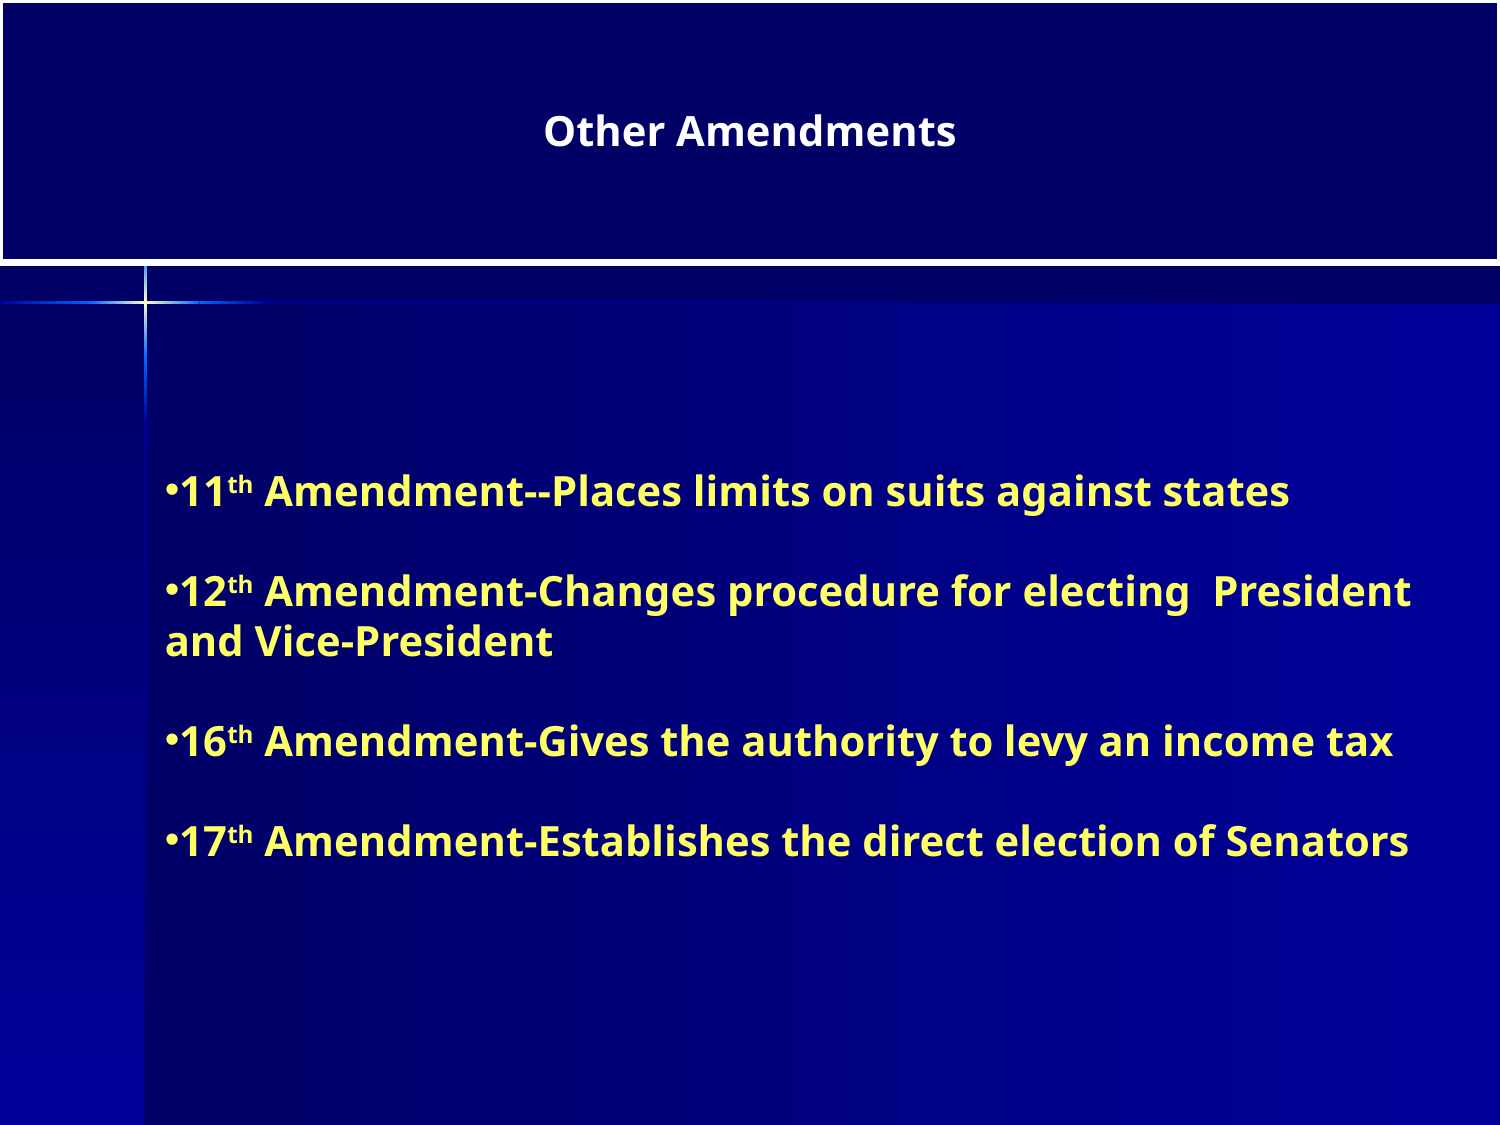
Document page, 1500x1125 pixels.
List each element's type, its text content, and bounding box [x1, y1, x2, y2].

text_box [0, 0, 1500, 97]
text_box [0, 163, 1500, 263]
text_box 11th Amendment--Places limits on suits against states 12th Amendment-Changes procedure for electing President and Vice-President 16th Amendment-Gives the authority to levy an income tax 17th Amendment-Establishes the direct election of Senators [150, 307, 1469, 1125]
text_box Other Amendments [0, 97, 1500, 163]
